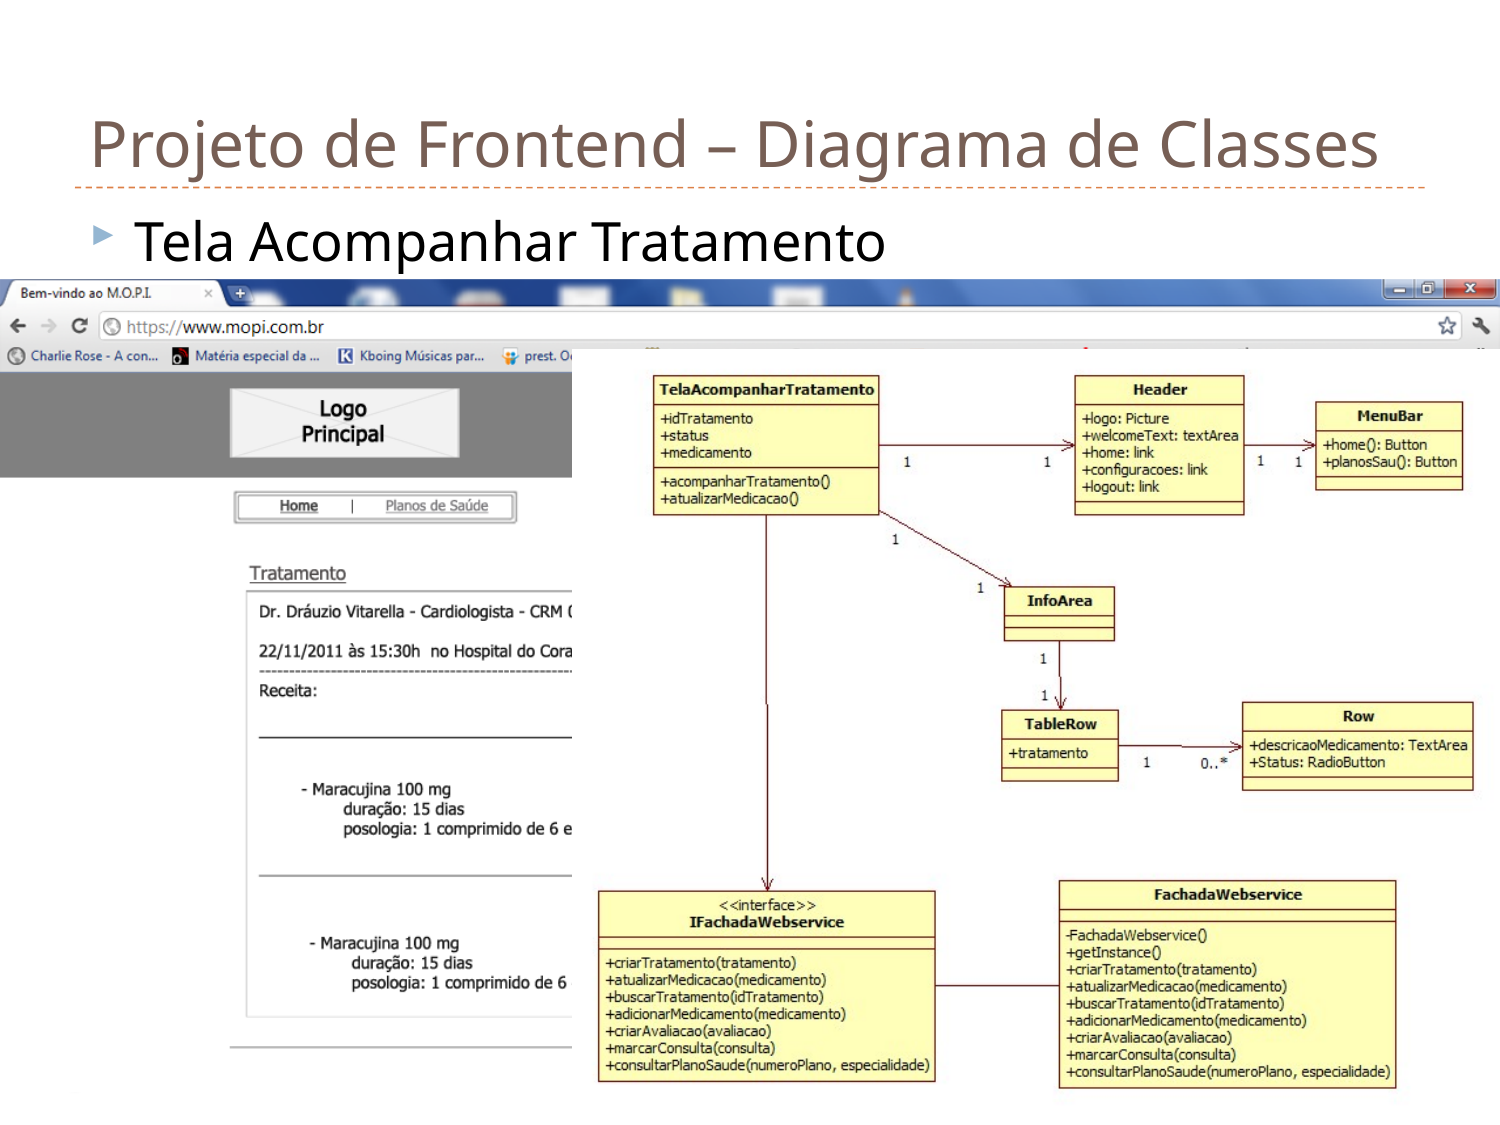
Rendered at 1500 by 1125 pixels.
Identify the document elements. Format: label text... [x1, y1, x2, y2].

title Projeto de Frontend – Diagrama de Classes [75, 24, 1425, 188]
list Tela Acompanhar Tratamento [75, 200, 1425, 278]
picture [0, 278, 1500, 1115]
